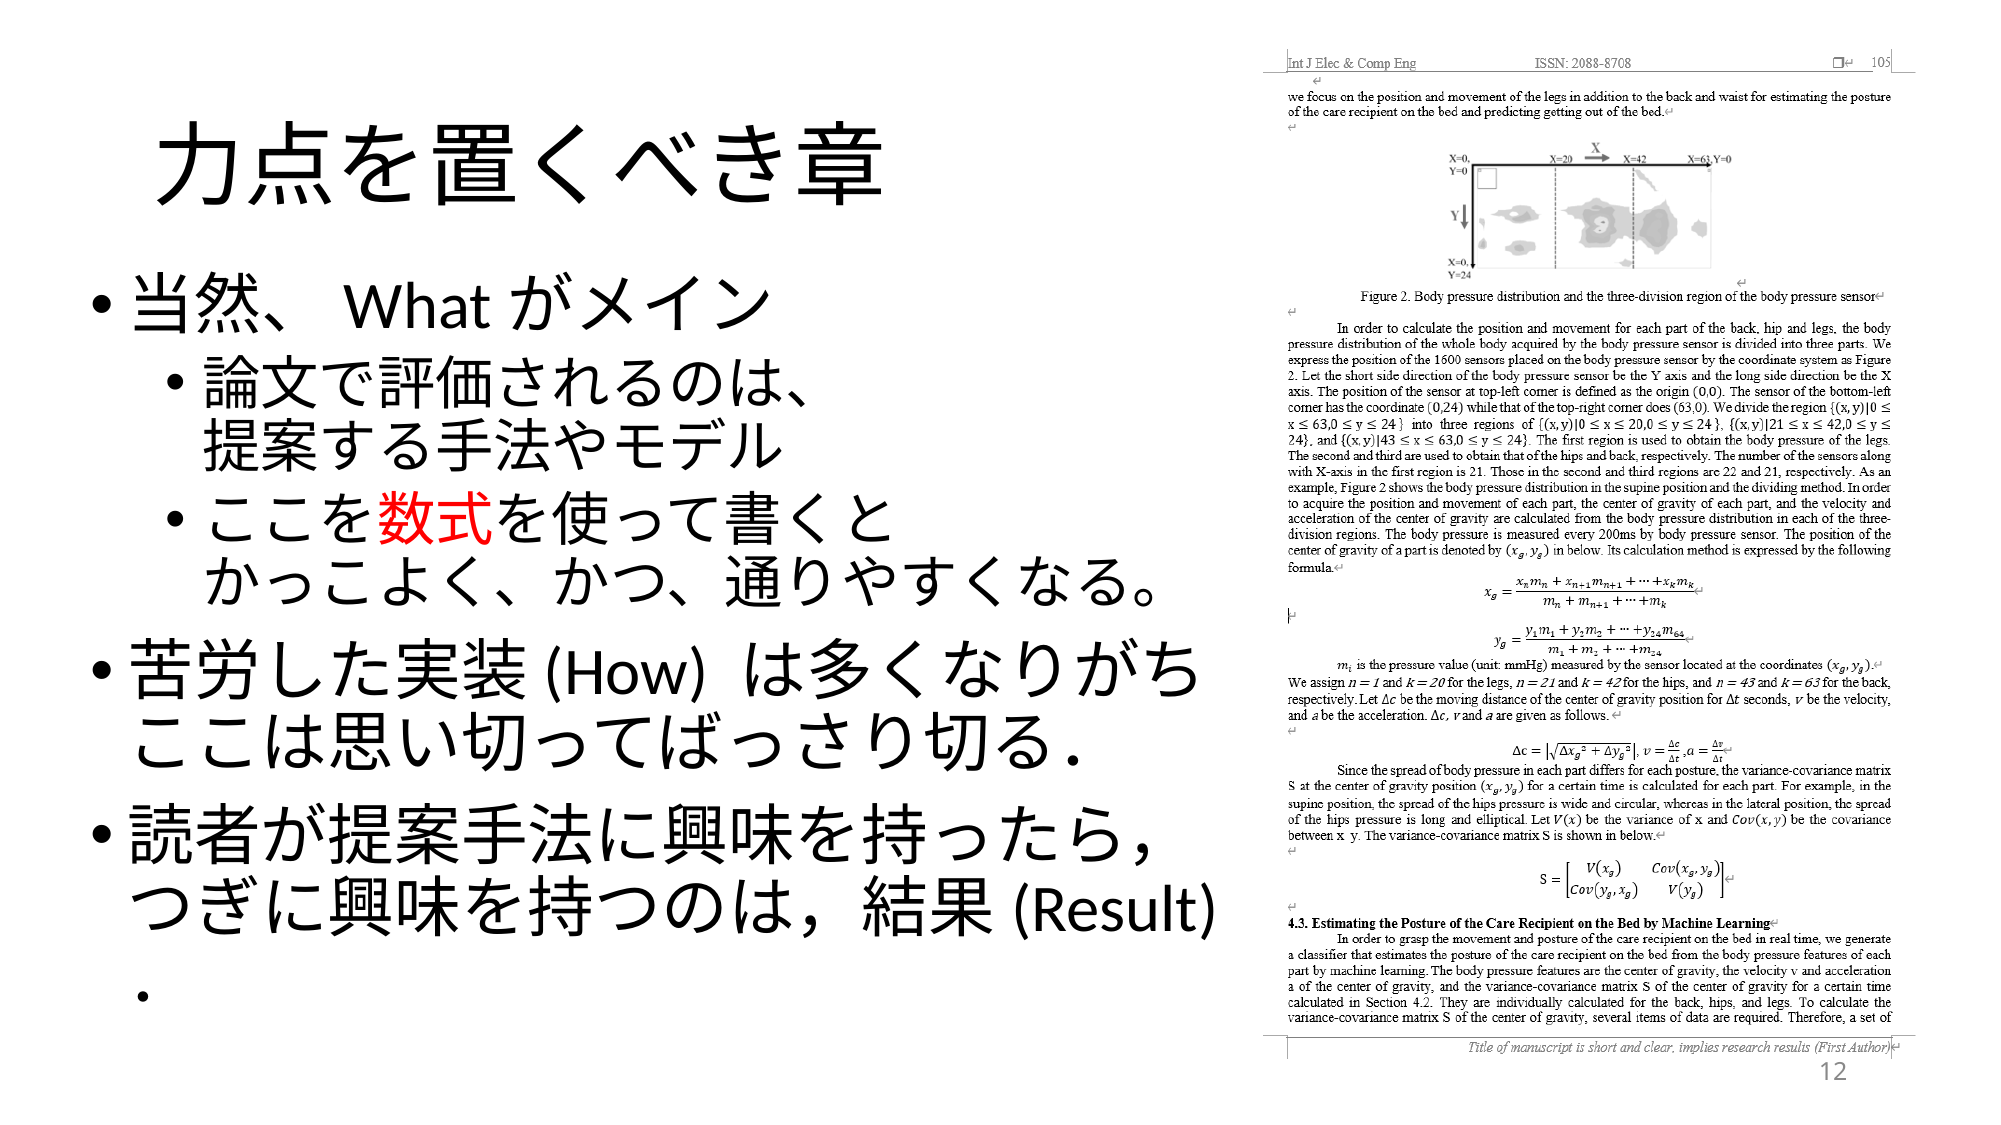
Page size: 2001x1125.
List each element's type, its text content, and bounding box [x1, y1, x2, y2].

list 当然、Whatがメイン 論文で評価されるのは、 提案する手法やモデル ここを数式を使って書くと かっこよく、かつ、通りやすくなる。 苦労した実装(How) は多くなりがち ここは思い切ってばっさり切る． 読者が提案手法に興味を持ったら，つぎに興味を持つのは，結果(Result) ． [75, 264, 1238, 1068]
picture [1174, 0, 1976, 1066]
slide_number 12 [1412, 1066, 1863, 1103]
title 力点を置くべき章 [137, 59, 1174, 264]
